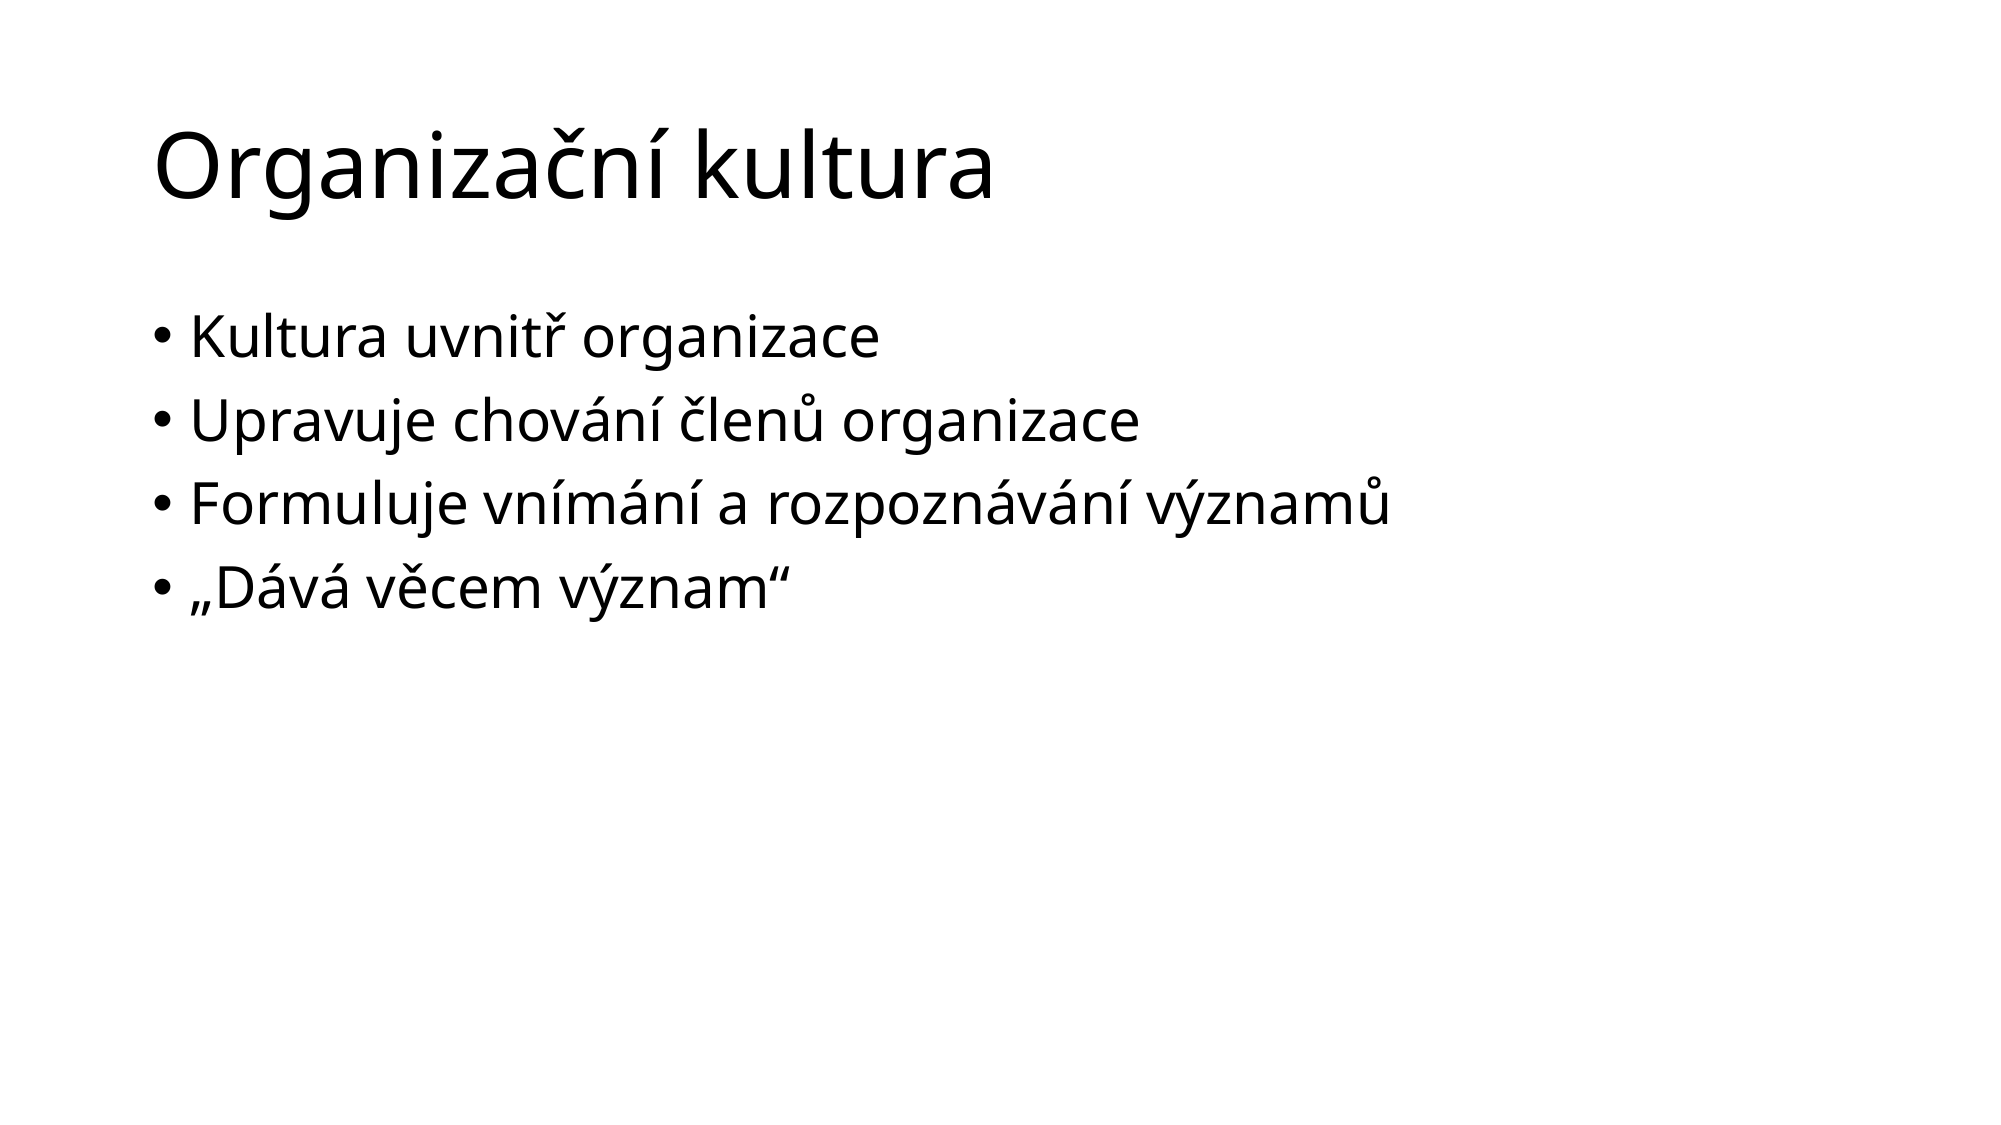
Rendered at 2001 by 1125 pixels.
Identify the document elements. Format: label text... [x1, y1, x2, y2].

title Organizační kultura [137, 59, 1863, 278]
list Kultura uvnitř organizace Upravuje chování členů organizace Formuluje vnímání a rozpoznávání významů „Dává věcem význam“ [137, 299, 1863, 1014]
